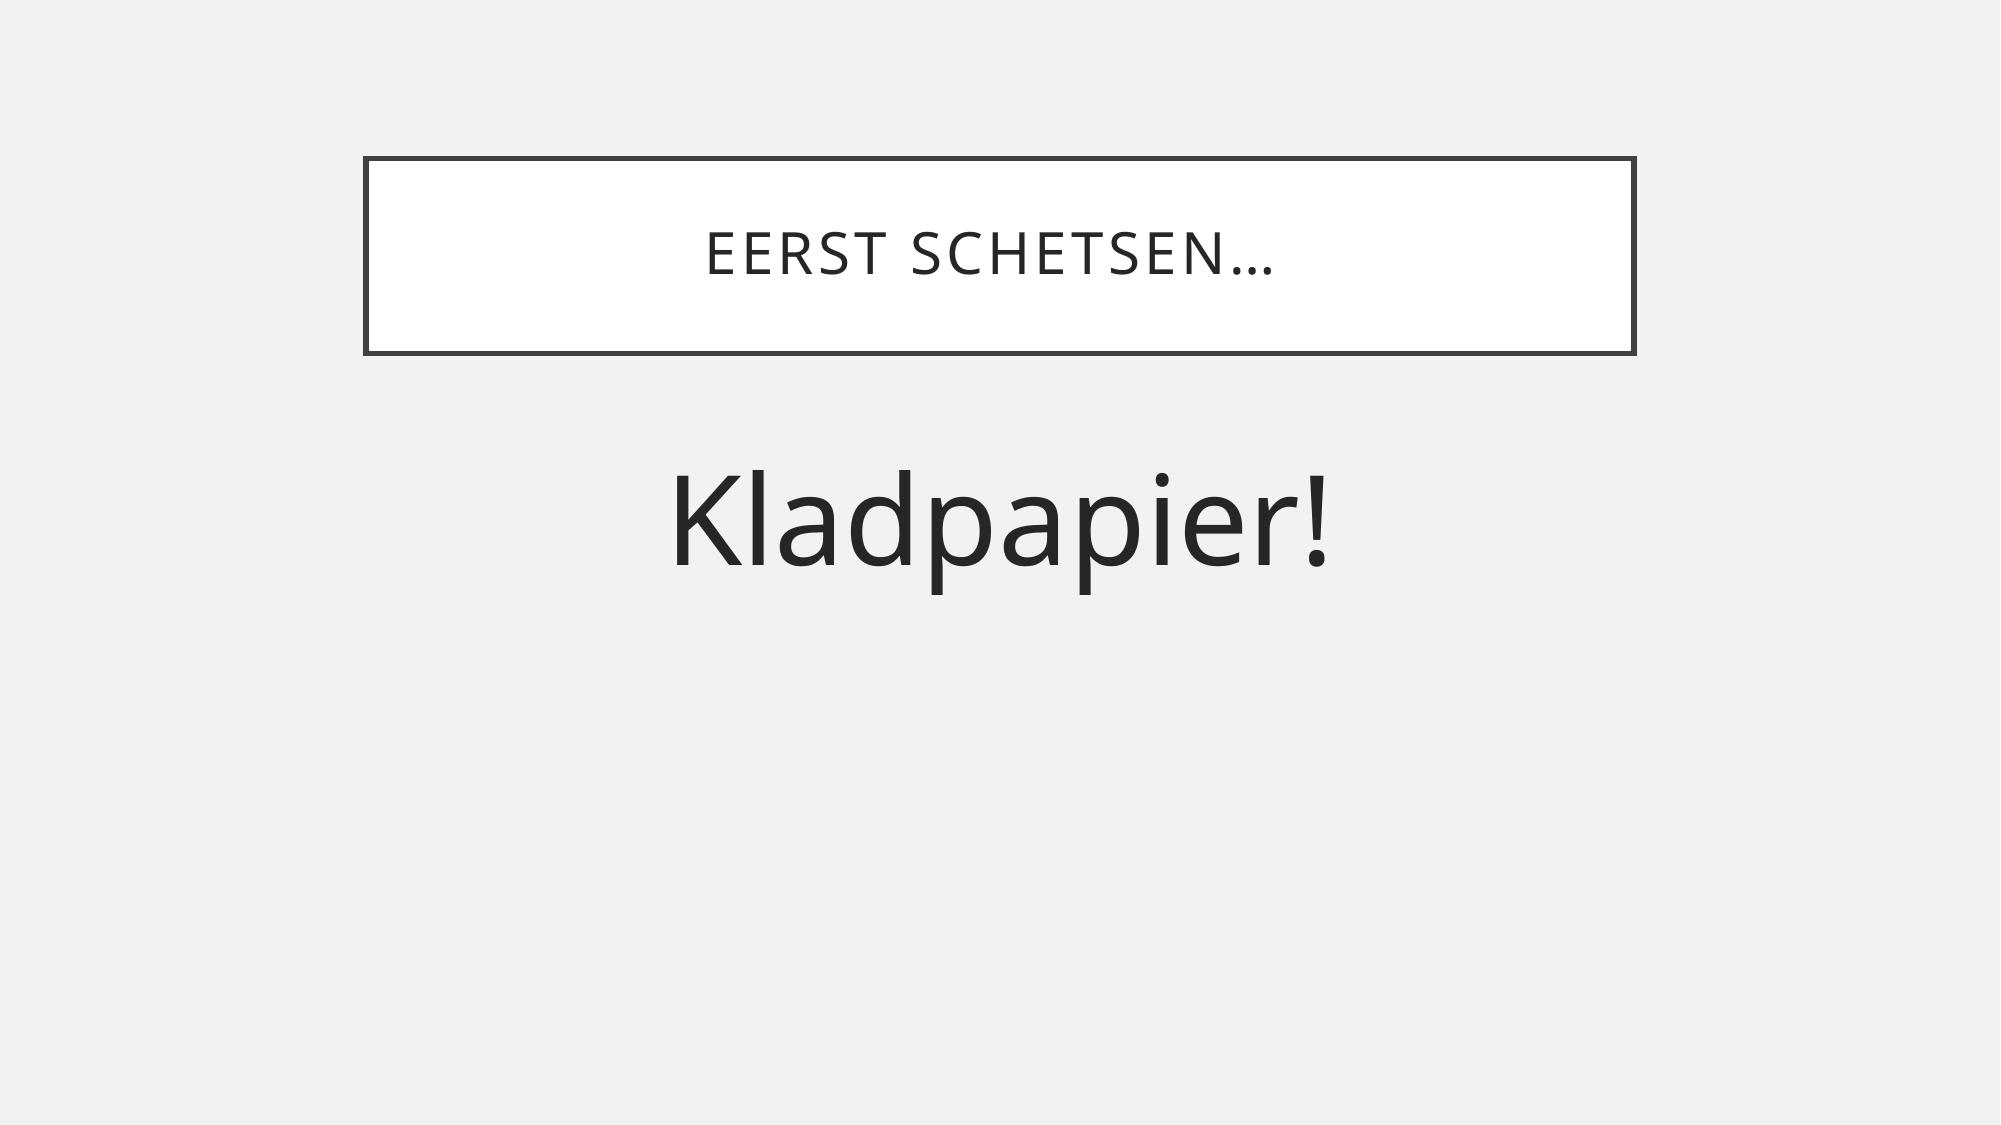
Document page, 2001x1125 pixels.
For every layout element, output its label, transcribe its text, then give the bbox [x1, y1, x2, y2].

title Eerst schetsen… [363, 156, 1637, 356]
list Kladpapier! [366, 432, 1634, 942]
